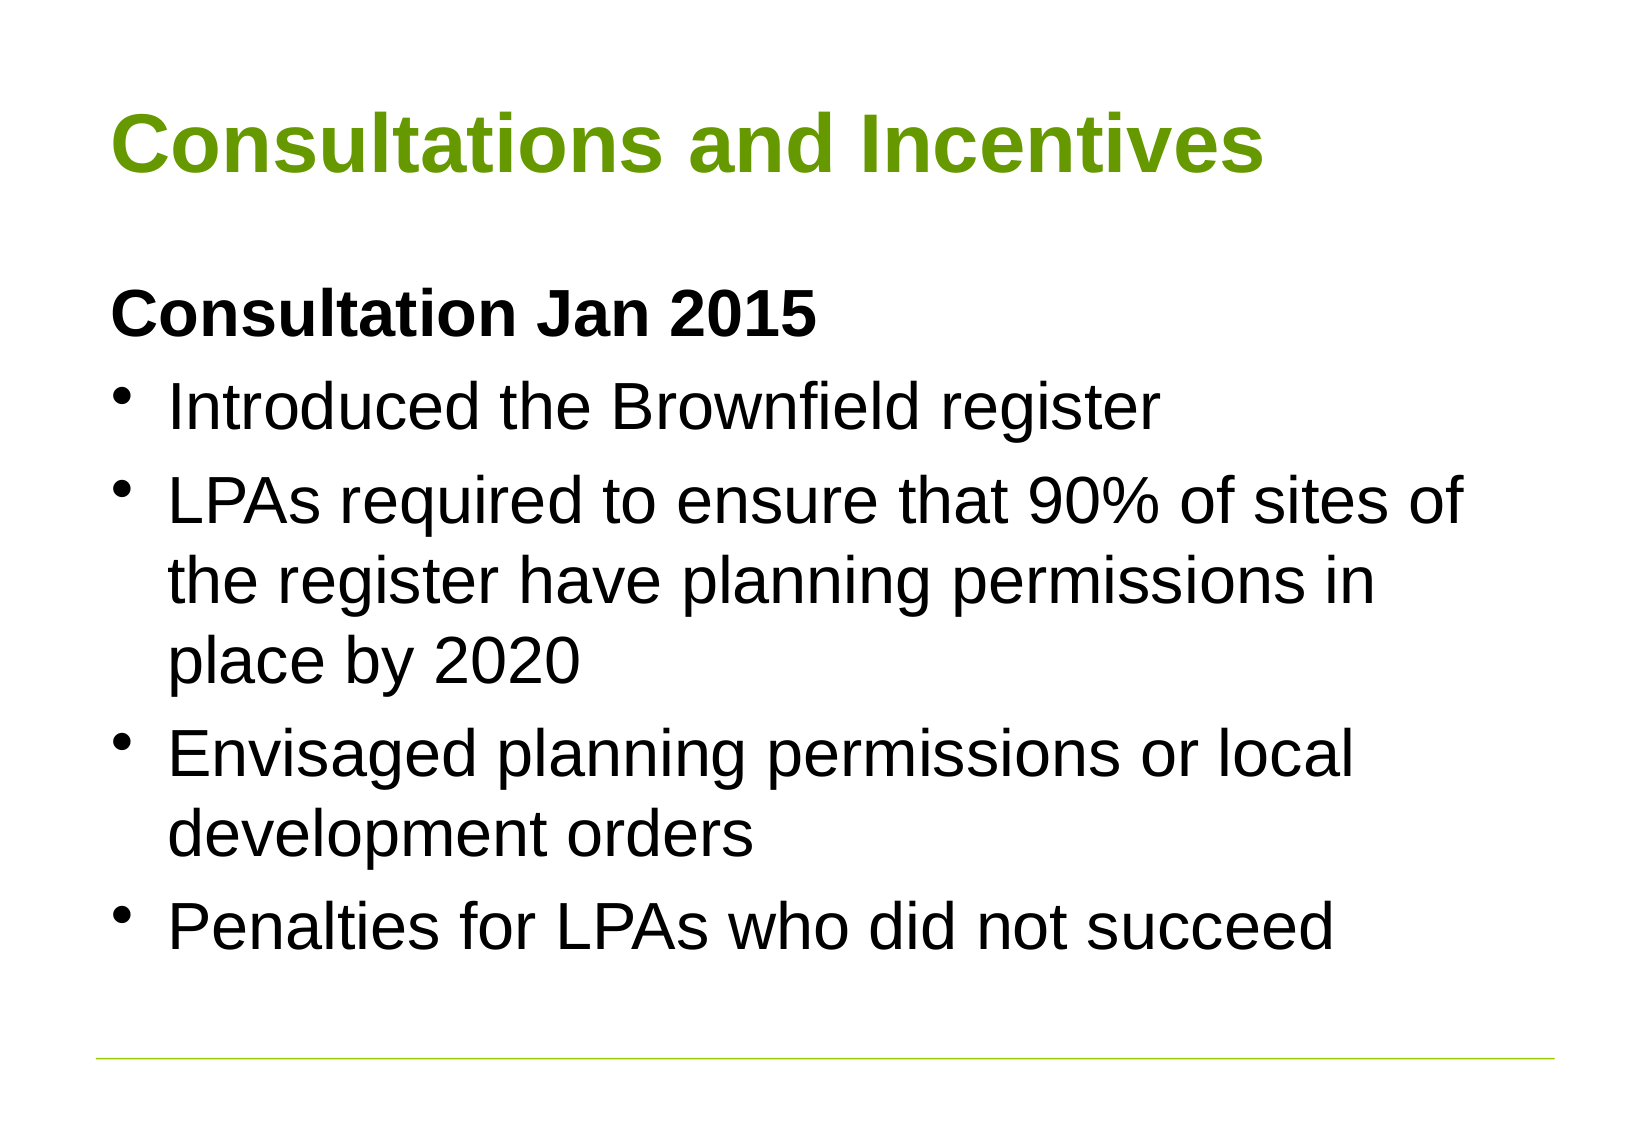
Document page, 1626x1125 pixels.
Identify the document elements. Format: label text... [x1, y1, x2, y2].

title Consultations and Incentives [95, 45, 1559, 233]
list Consultation Jan 2015 Introduced the Brownfield register LPAs required to ensure that 90% of sites of the register have planning permissions in place by 2020 Envisaged planning permissions or local development orders Penalties for LPAs who did not succeed [95, 262, 1559, 1005]
